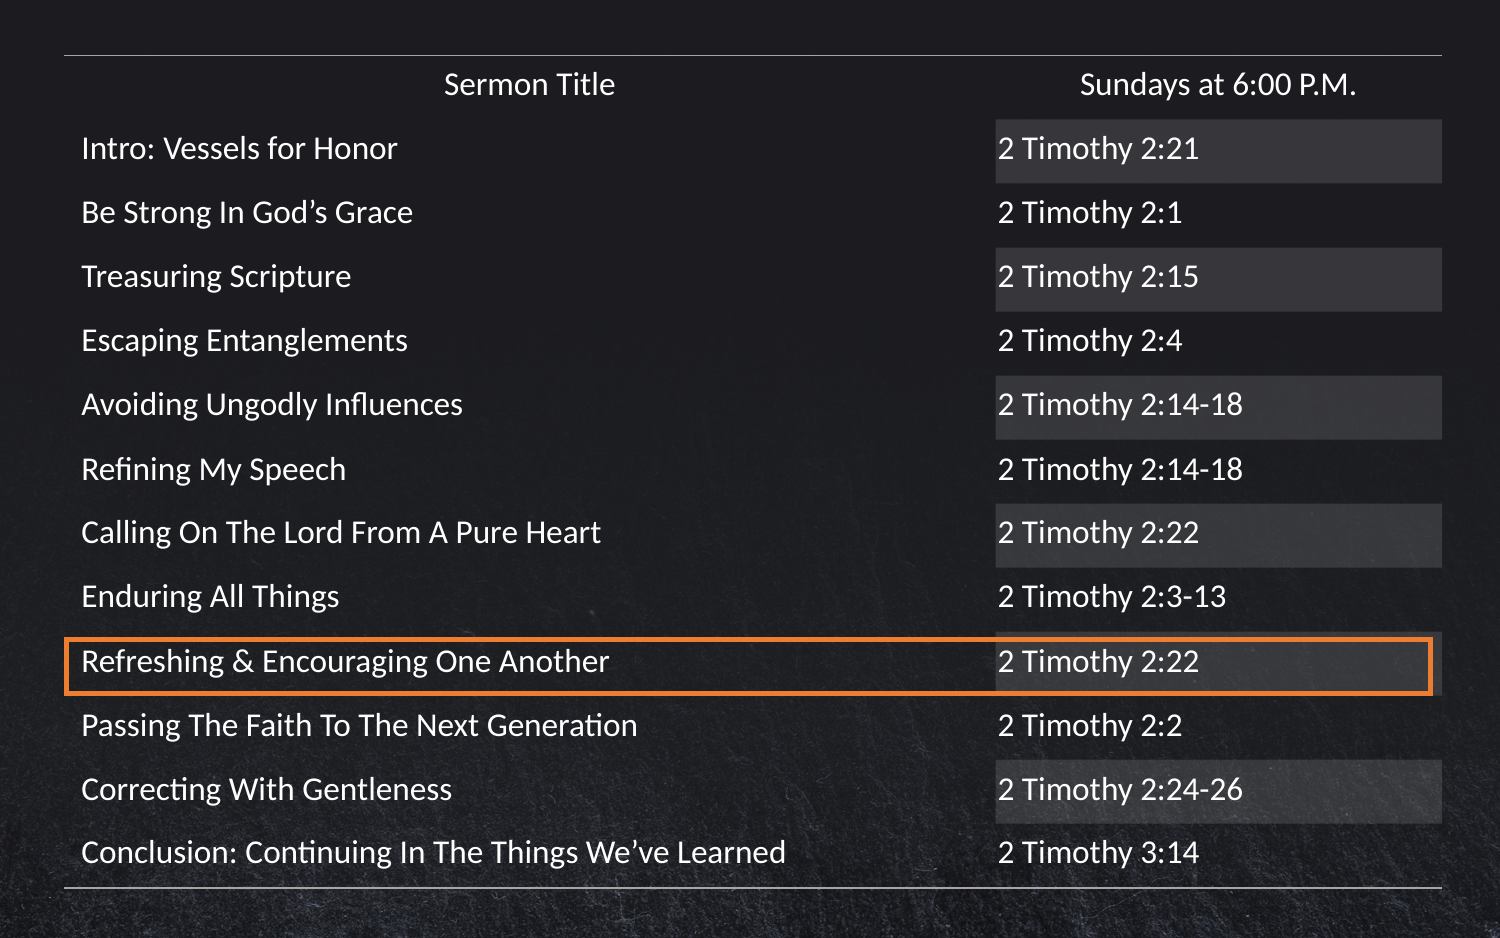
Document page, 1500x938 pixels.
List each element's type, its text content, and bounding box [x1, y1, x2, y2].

table_cell 2 Timothy 2:4 [996, 312, 1442, 376]
table_cell Conclusion: Continuing In The Things We’ve Learned [64, 824, 996, 887]
table_cell 2 Timothy 2:15 [996, 248, 1442, 312]
table_header Sundays at 6:00 P.M. [996, 56, 1442, 119]
table_cell 2 Timothy 2:2 [996, 696, 1442, 760]
picture [0, 0, 1500, 938]
table_cell 2 Timothy 2:24-26 [996, 760, 1442, 824]
table_cell Intro: Vessels for Honor [64, 119, 996, 183]
table_cell 2 Timothy 2:21 [996, 119, 1442, 183]
table_cell Refreshing & Encouraging One Another [64, 632, 996, 696]
table_cell 2 Timothy 2:22 [996, 504, 1442, 568]
table_cell Avoiding Ungodly Influences [64, 376, 996, 440]
table_cell 2 Timothy 2:3-13 [996, 568, 1442, 632]
table_cell 2 Timothy 2:1 [996, 183, 1442, 248]
table_cell Refining My Speech [64, 440, 996, 504]
table_cell Be Strong In God’s Grace [64, 183, 996, 248]
table_cell Correcting With Gentleness [64, 760, 996, 824]
table_cell 2 Timothy 2:14-18 [996, 376, 1442, 440]
table_cell 2 Timothy 3:14 [996, 824, 1442, 887]
text_box [66, 639, 1431, 695]
table_cell Enduring All Things [64, 568, 996, 632]
table_cell Escaping Entanglements [64, 312, 996, 376]
table_cell Calling On The Lord From A Pure Heart [64, 504, 996, 568]
table_cell Passing The Faith To The Next Generation [64, 696, 996, 760]
table_cell 2 Timothy 2:22 [996, 632, 1442, 696]
table_cell Treasuring Scripture [64, 248, 996, 312]
table_header Sermon Title [64, 56, 996, 119]
table_cell 2 Timothy 2:14-18 [996, 440, 1442, 504]
